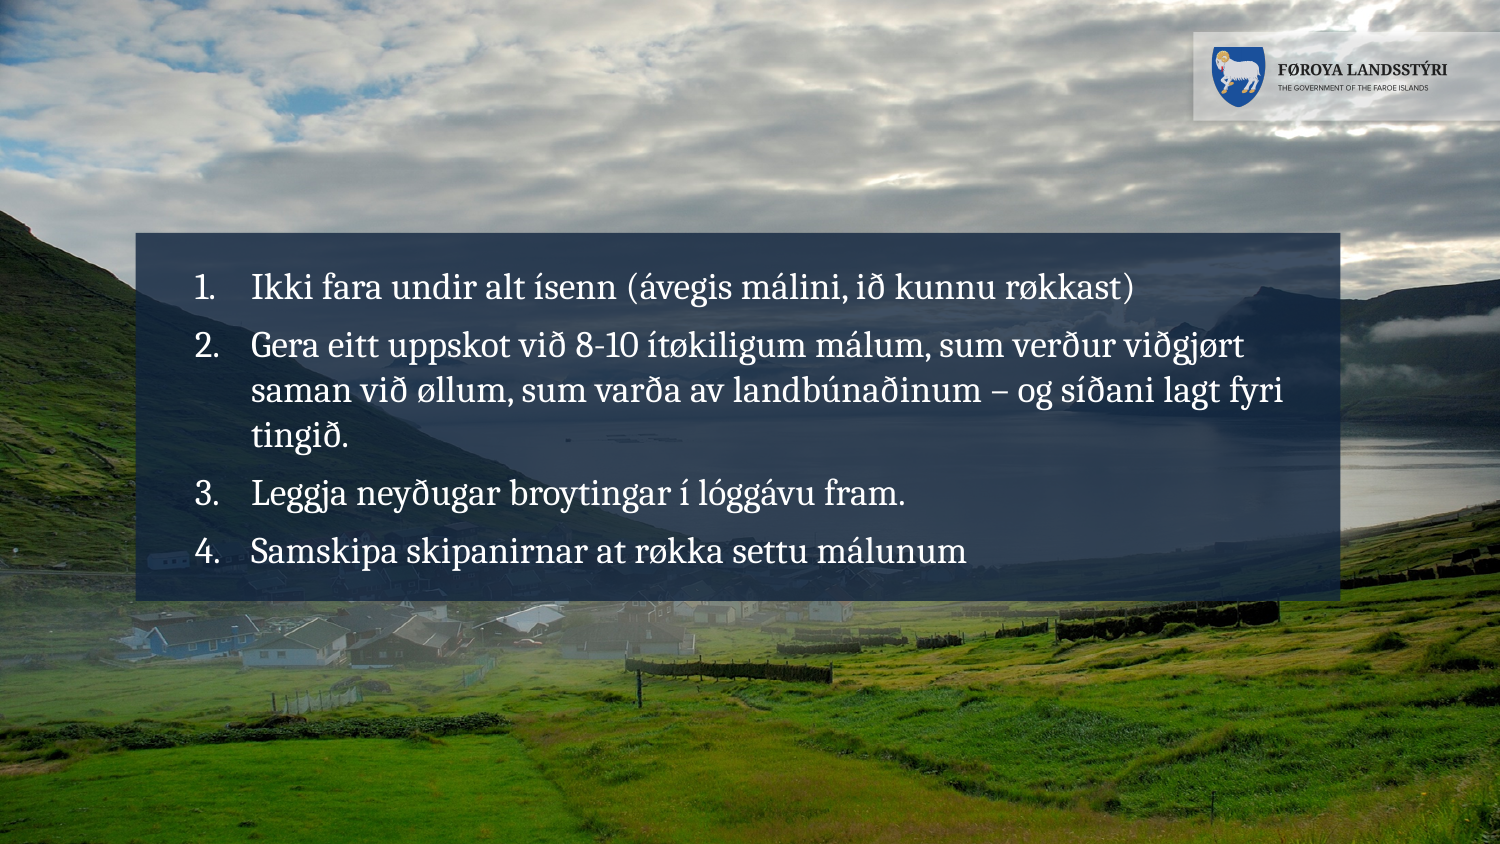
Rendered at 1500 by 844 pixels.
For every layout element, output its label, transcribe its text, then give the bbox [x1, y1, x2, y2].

picture [0, 0, 1500, 844]
text_box Ikki fara undir alt ísenn (ávegis málini, ið kunnu røkkast) Gera eitt uppskot við 8-10 ítøkiligum málum, sum verður viðgjørt saman við øllum, sum varða av landbúnaðinum – og síðani lagt fyri tingið. Leggja neyðugar broytingar í lóggávu fram. Samskipa skipanirnar at røkka settu málunum [135, 232, 1341, 601]
